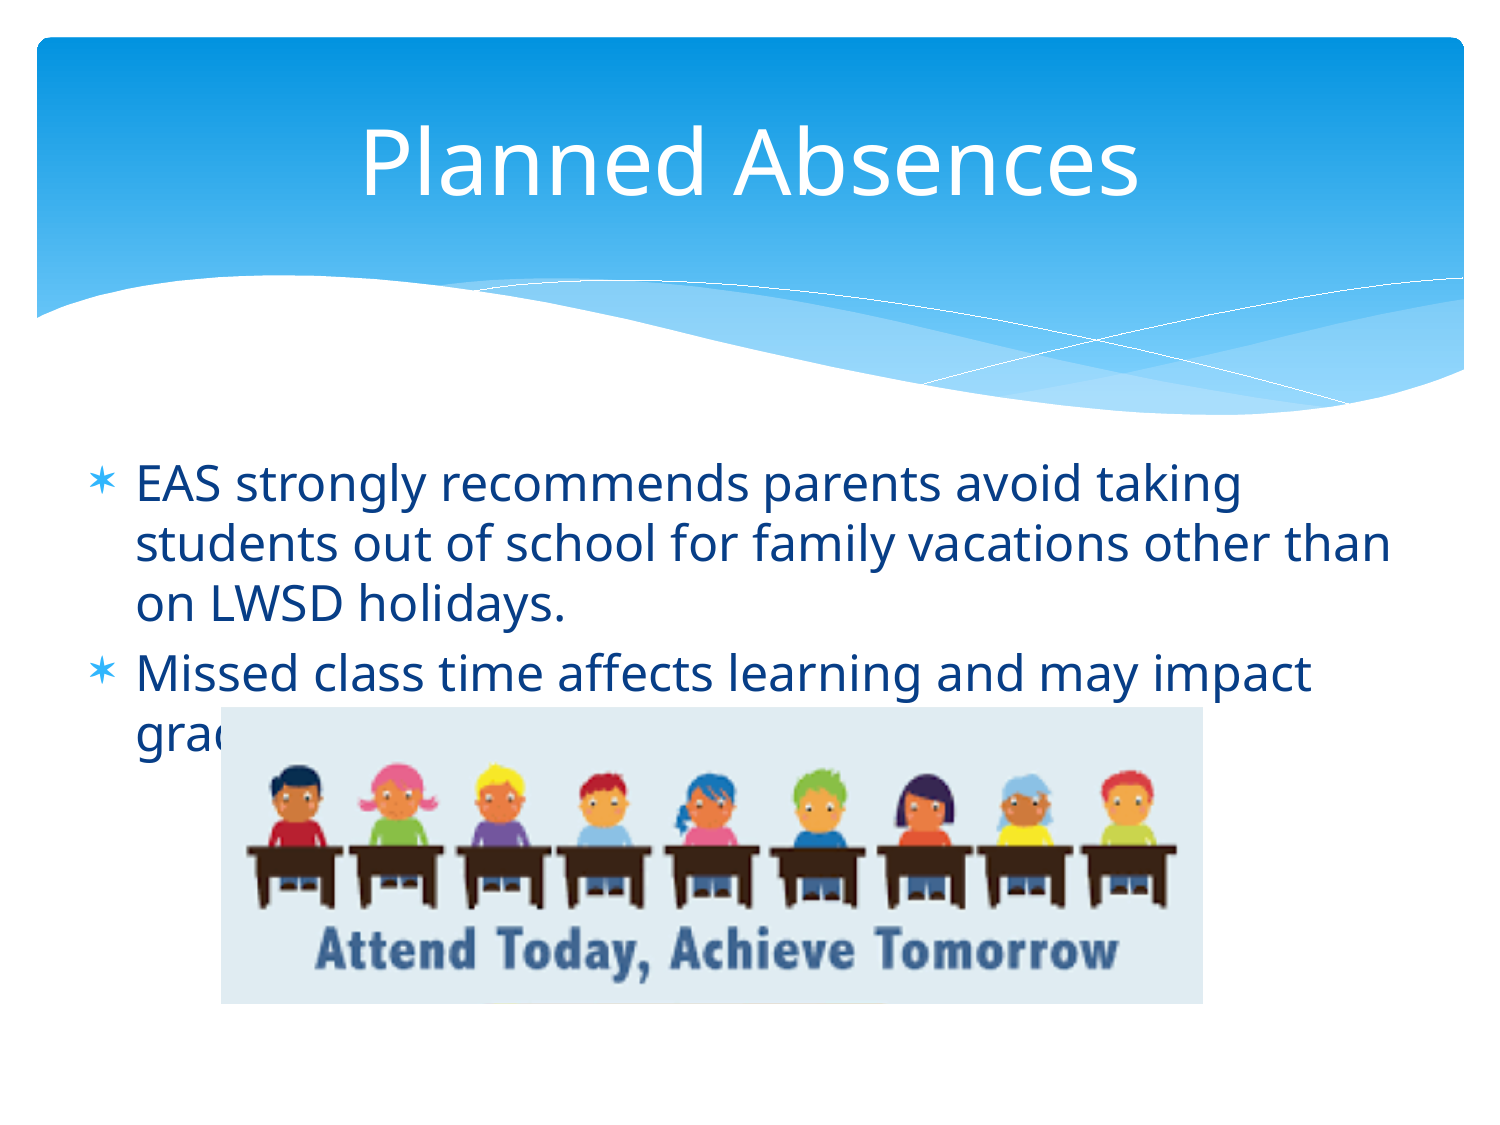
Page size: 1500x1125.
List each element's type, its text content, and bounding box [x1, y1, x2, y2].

list EAS strongly recommends parents avoid taking students out of school for family vacations other than on LWSD holidays. Missed class time affects learning and may impact grades. [75, 444, 1441, 956]
picture [221, 707, 1203, 1004]
title Planned Absences [75, 55, 1425, 261]
